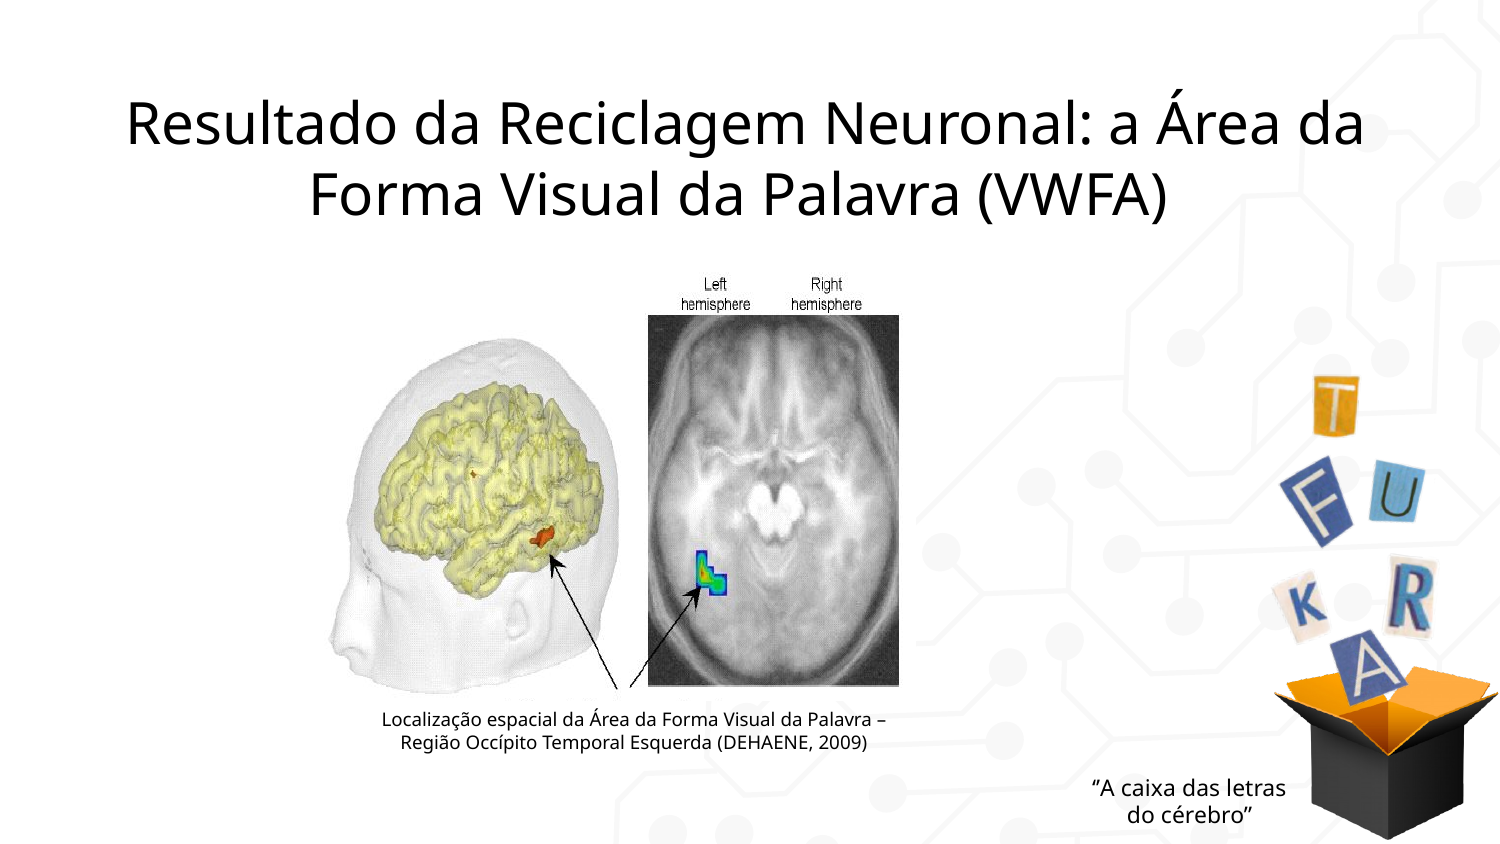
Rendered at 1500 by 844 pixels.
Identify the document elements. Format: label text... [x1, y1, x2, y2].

picture [315, 266, 917, 701]
picture [1258, 362, 1500, 842]
text_box ‘’A caixa das letras do cérebro’’ [1068, 765, 1267, 836]
title Resultado da Reciclagem Neuronal: a Área da Forma Visual da Palavra (VWFA) [110, 71, 1382, 166]
text_box Localização espacial da Área da Forma Visual da Palavra – Região Occípito Temporal Esquerda (DEHAENE, 2009) [365, 709, 903, 761]
